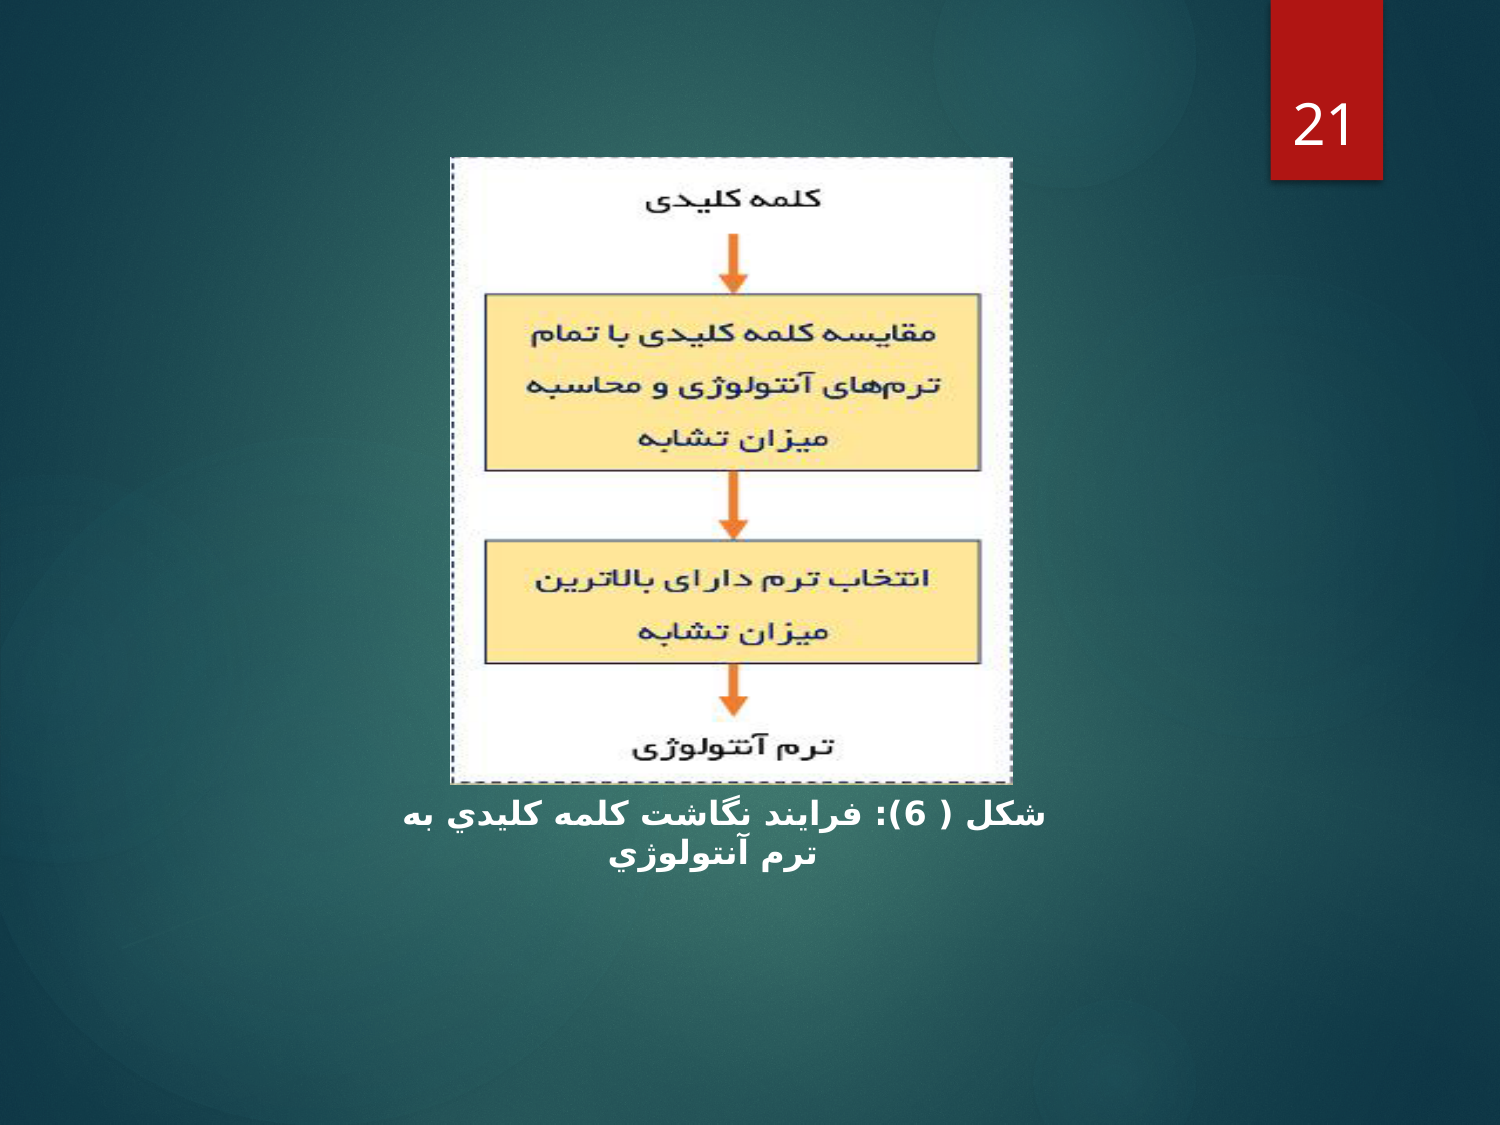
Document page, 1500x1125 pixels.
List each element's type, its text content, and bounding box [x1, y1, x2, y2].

picture [449, 157, 1013, 785]
text_box شکل ( 6): فرایند نگاشت کلمه کلیدي به ترم آنتولوژي [349, 784, 1088, 919]
slide_number 21 [1273, 48, 1378, 175]
